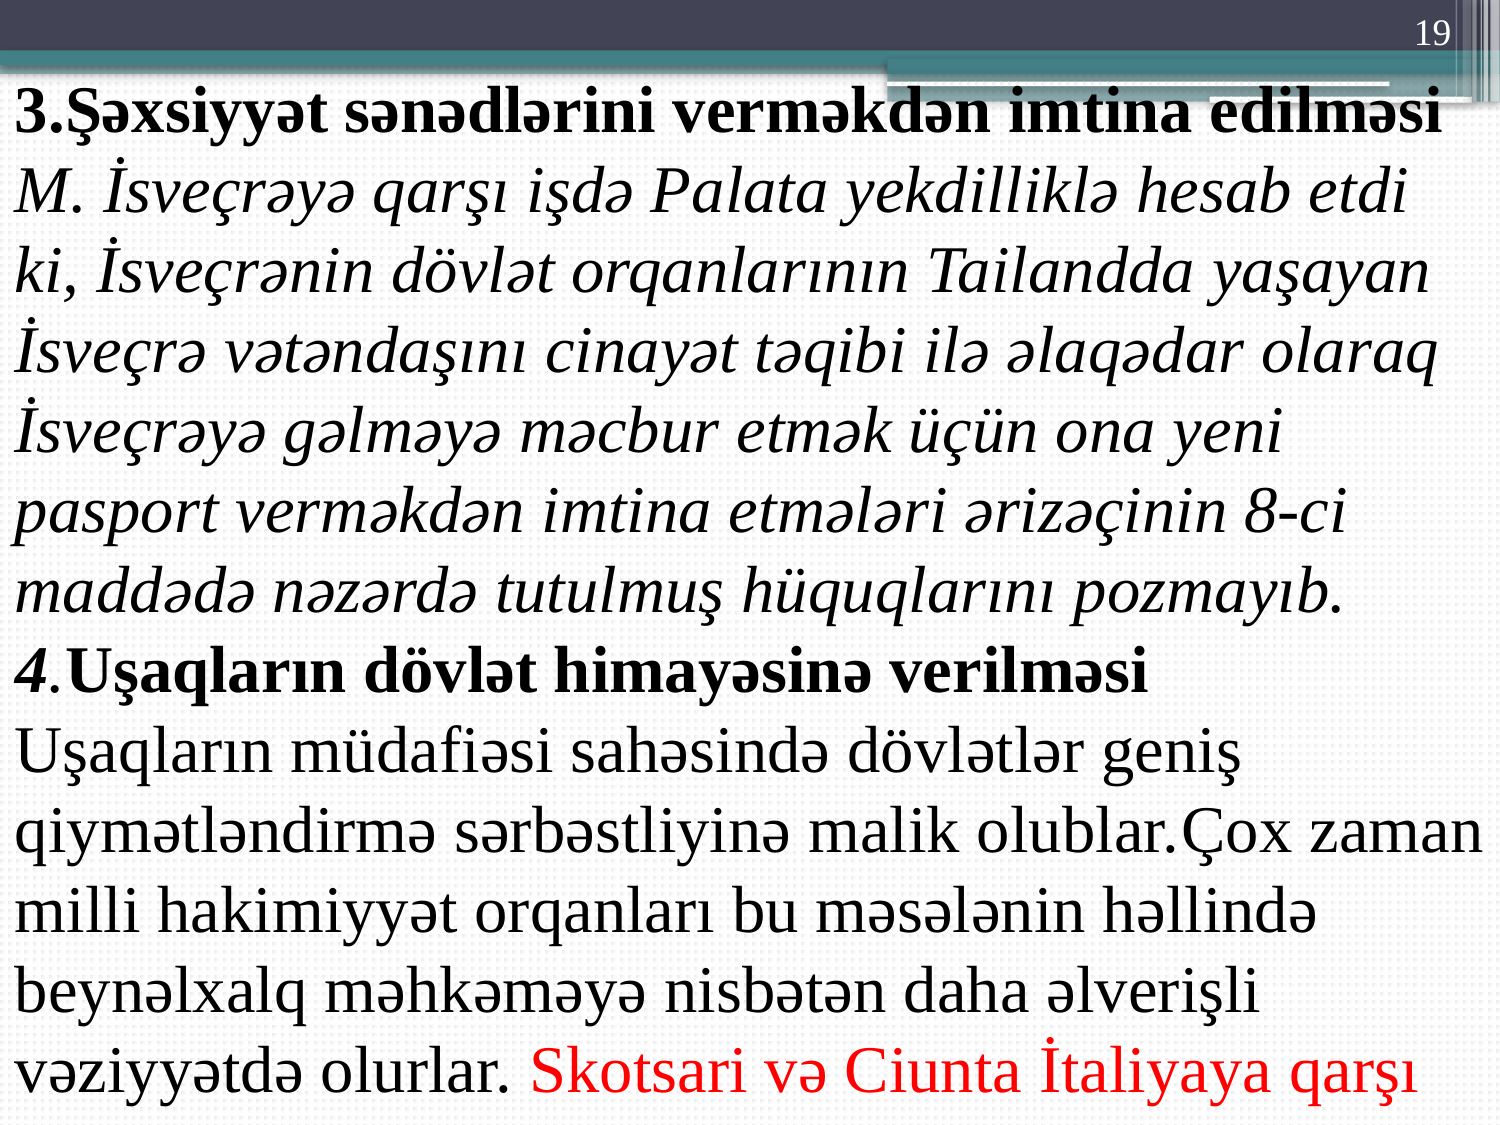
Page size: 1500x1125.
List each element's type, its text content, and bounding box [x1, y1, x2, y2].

text_box 3.Şəxsiyyət sənədlərini verməkdən imtina edilməsi M. İsveçrəyə qarşı işdə Palata yekdilliklə hesab etdi ki, İsveçrənin dövlət orqanlarının Tailandda yaşayan İsveçrə vətəndaşını cinayət təqibi ilə əlaqədar olaraq İsveçrəyə gəlməyə məcbur etmək üçün ona yeni pasport verməkdən imtina etmələri ərizəçinin 8-ci maddədə nəzərdə tutulmuş hüquqlarını pozmayıb. 4.Uşaqların dövlət himayəsinə verilməsi Uşaqların müdafiəsi sahəsində dövlətlər geniş qiymətləndirmə sərbəstliyinə malik olublar.Çox zaman milli hakimiyyət orqanları bu məsələnin həllində beynəlxalq məhkəməyə nisbətən daha əlverişli vəziyyətdə olurlar. Skotsari və Ciunta İtaliyaya qarşı [0, 58, 1500, 1113]
slide_number 19 [1341, 0, 1466, 58]
